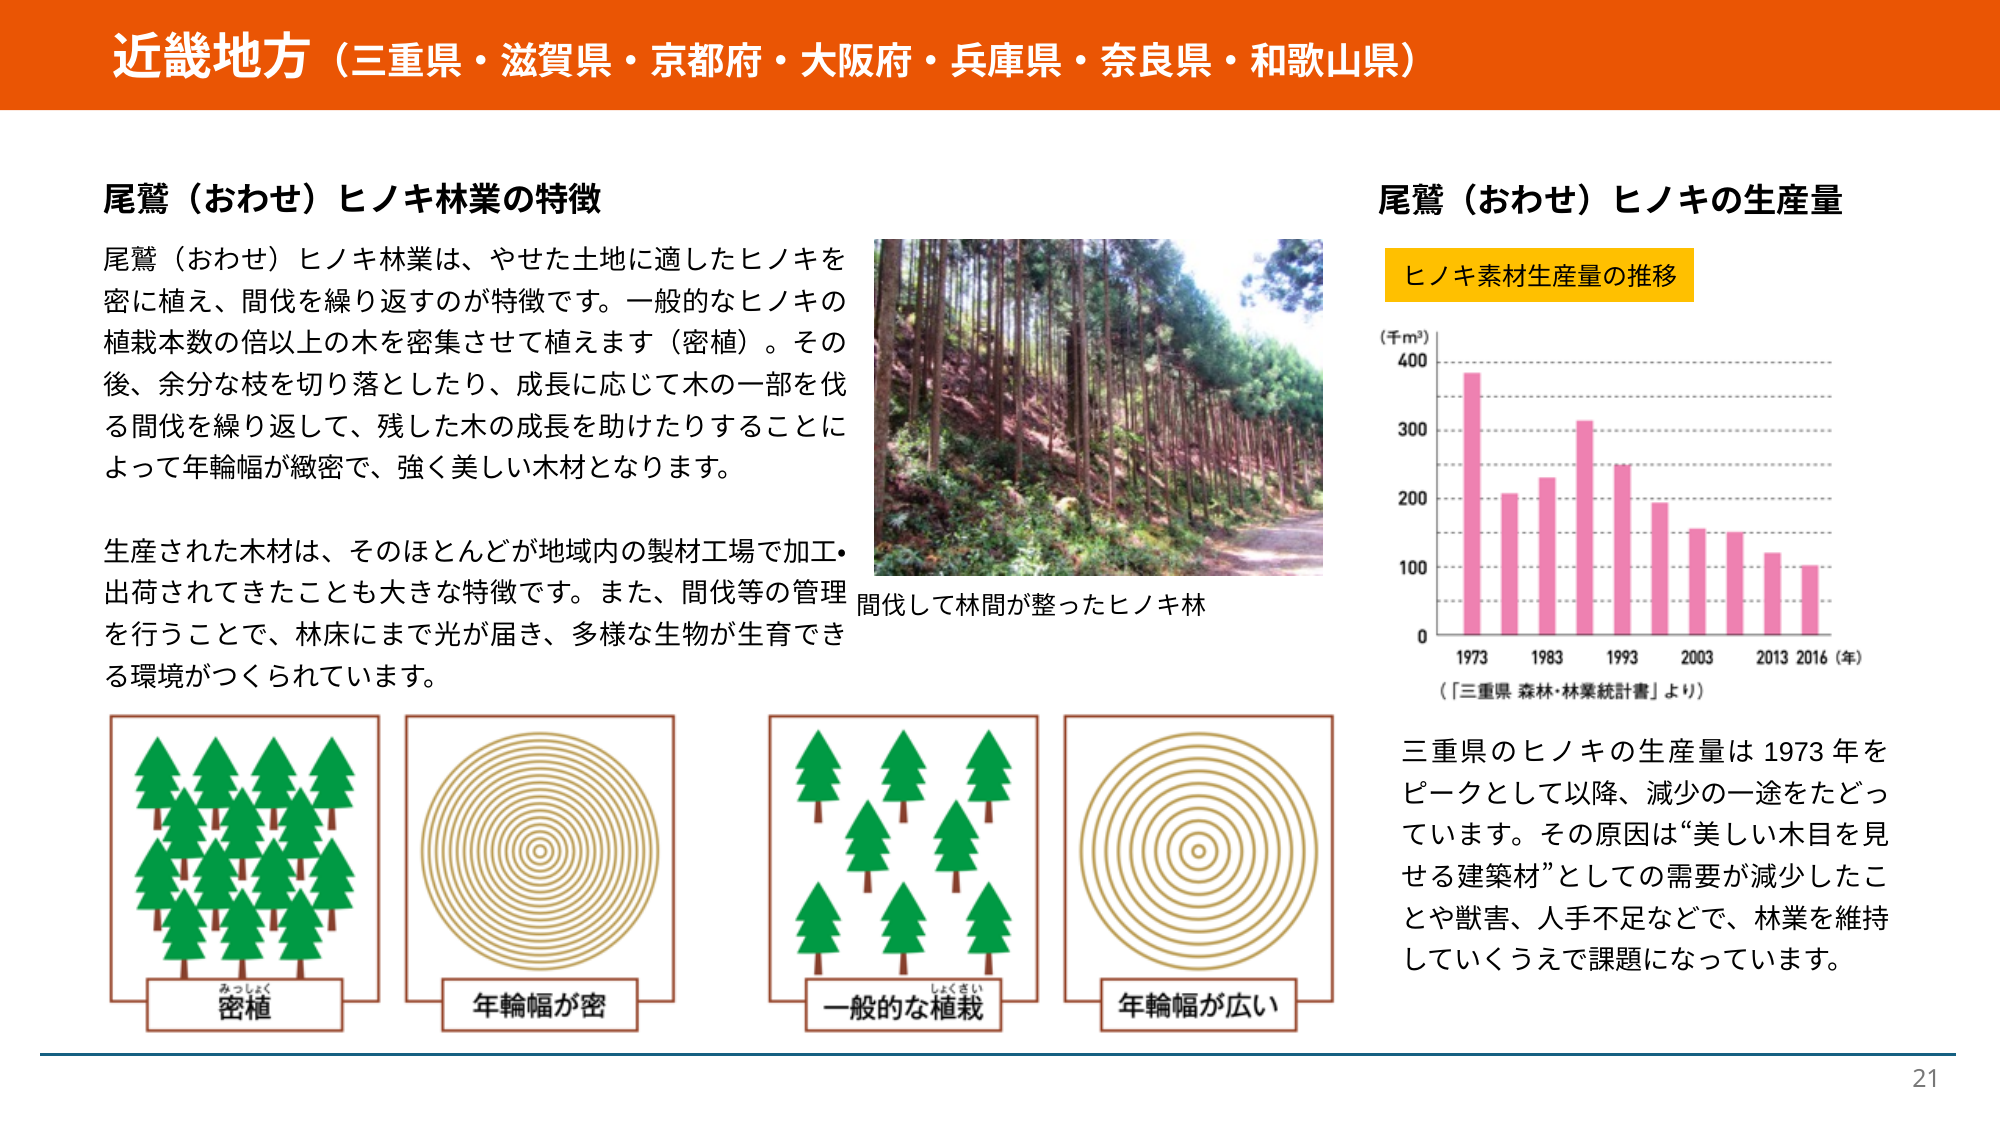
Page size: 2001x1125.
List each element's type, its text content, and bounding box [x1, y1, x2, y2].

picture [87, 315, 1908, 1051]
text_box 尾鷲（おわせ）ヒノキ林業は、やせた土地に適したヒノキを密に植え、間伐を繰り返すのが特徴です。一般的なヒノキの植栽本数の倍以上の木を密集させて植えます（密植）。その後、余分な枝を切り落としたり、成長に応じて木の一部を伐る間伐を繰り返して、残した木の成長を助けたりすることによって年輪幅が緻密で、強く美しい木材となります。 生産された木材は、そのほとんどが地域内の製材工場で加工・出荷されてきたことも大きな特徴です。また、間伐等の管理を行うことで、林床にまで光が届き、多様な生物が生育できる環境がつくられています。 [88, 225, 863, 690]
text_box ヒノキ素材生産量の推移 [1385, 248, 1694, 302]
text_box 尾鷲（おわせ）ヒノキの生産量 [1363, 171, 2000, 226]
slide_number 21 [1505, 1049, 1956, 1110]
title 近畿地方（三重県・滋賀県・京都府・大阪府・兵庫県・奈良県・和歌山県） [97, 16, 1823, 100]
text_box 尾鷲（おわせ）ヒノキ林業の特徴 [88, 170, 637, 225]
picture [873, 239, 1323, 577]
text_box 三重県のヒノキの生産量は1973年をピークとして以降、減少の一途をたどっています。その原因は“美しい木目を見せる建築材”としての需要が減少したことや獣害、人手不足などで、林業を維持していくうえで課題になっています。 [1386, 724, 1905, 983]
text_box 間伐して林間が整ったヒノキ林 [842, 581, 1362, 627]
